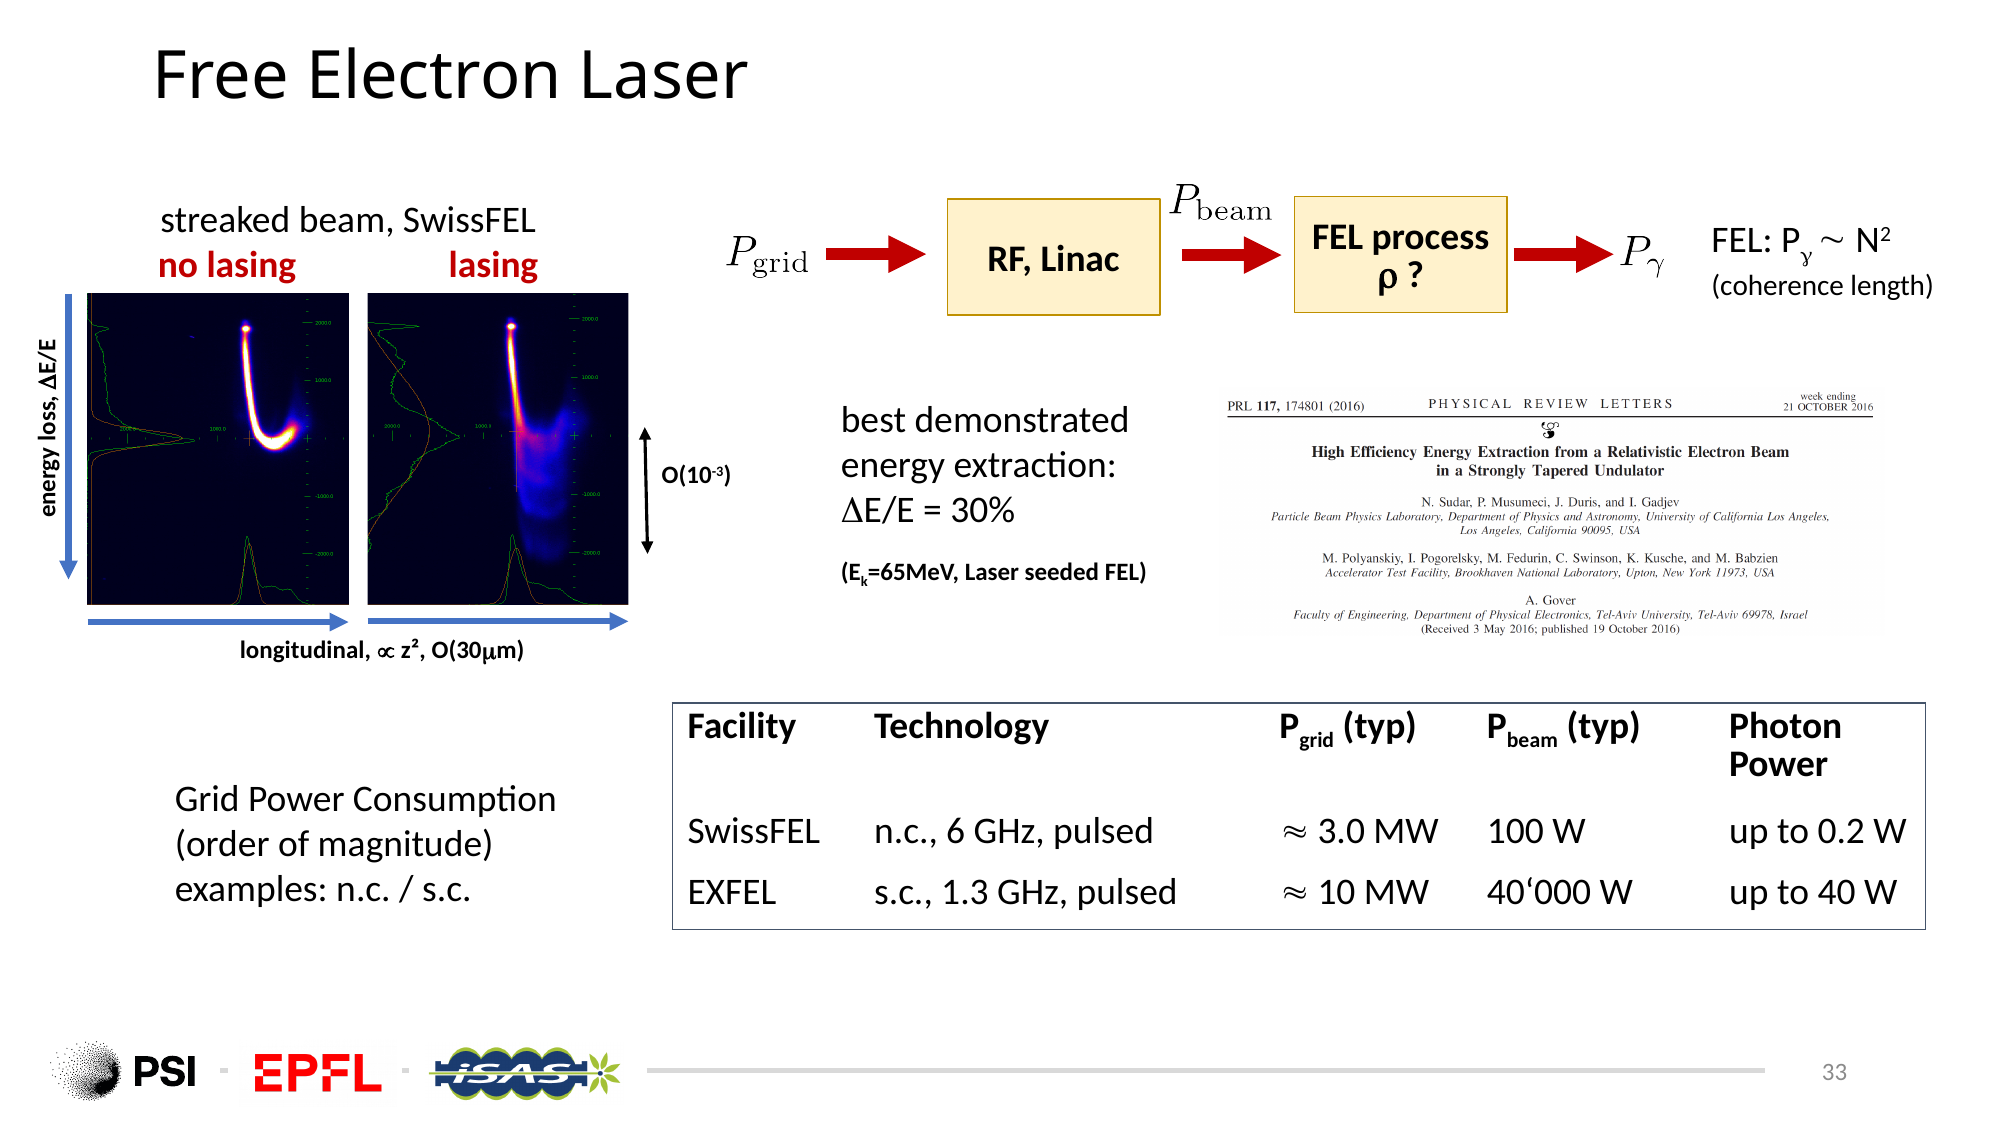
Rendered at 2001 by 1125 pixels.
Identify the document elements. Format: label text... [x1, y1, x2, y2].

picture [1219, 387, 1885, 636]
text_box energy loss, E/E [23, 306, 65, 533]
table_cell s.c., 1.3 GHz, pulsed [859, 869, 1264, 929]
table_cell n.c., 6 GHz, pulsed [859, 808, 1264, 869]
picture [87, 293, 349, 605]
text_box O(10-3) [648, 451, 758, 497]
text_box best demonstrated energy extraction: E/E = 30% (Ek=65MeV, Laser seeded FEL) [826, 387, 1208, 597]
text_box streaked beam, SwissFEL no lasing lasing [127, 187, 570, 293]
table_cell up to 40 W [1714, 869, 1925, 929]
table_cell EXFEL [673, 869, 859, 929]
table_cell 100 W [1472, 808, 1714, 869]
table_header Photon Power [1714, 704, 1925, 808]
table_header Technology [859, 704, 1264, 808]
text_box Grid Power Consumption (order of magnitude) examples: n.c. / s.c. [159, 767, 673, 917]
picture [239, 1038, 397, 1107]
table_header Pgrid (typ) [1264, 704, 1472, 808]
title Free Electron Laser [137, 13, 1486, 141]
slide_number 33 [1752, 1040, 1863, 1101]
table_cell  3.0 MW [1264, 808, 1472, 869]
table_header Facility [673, 704, 859, 808]
table_cell 40‘000 W [1472, 869, 1714, 929]
text_box O(10-3) [635, 451, 644, 497]
table_header Pbeam (typ) [1472, 704, 1714, 808]
text_box longitudinal,  z², O(30m) [218, 626, 547, 672]
table_cell SwissFEL [673, 808, 859, 869]
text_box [725, 184, 1664, 316]
picture [425, 1042, 624, 1105]
text_box FEL: P  N2 (coherence length) [1696, 207, 1961, 309]
table_cell up to 0.2 W [1714, 808, 1925, 869]
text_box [644, 427, 648, 554]
table_cell  10 MW [1264, 869, 1472, 929]
picture [367, 293, 629, 605]
